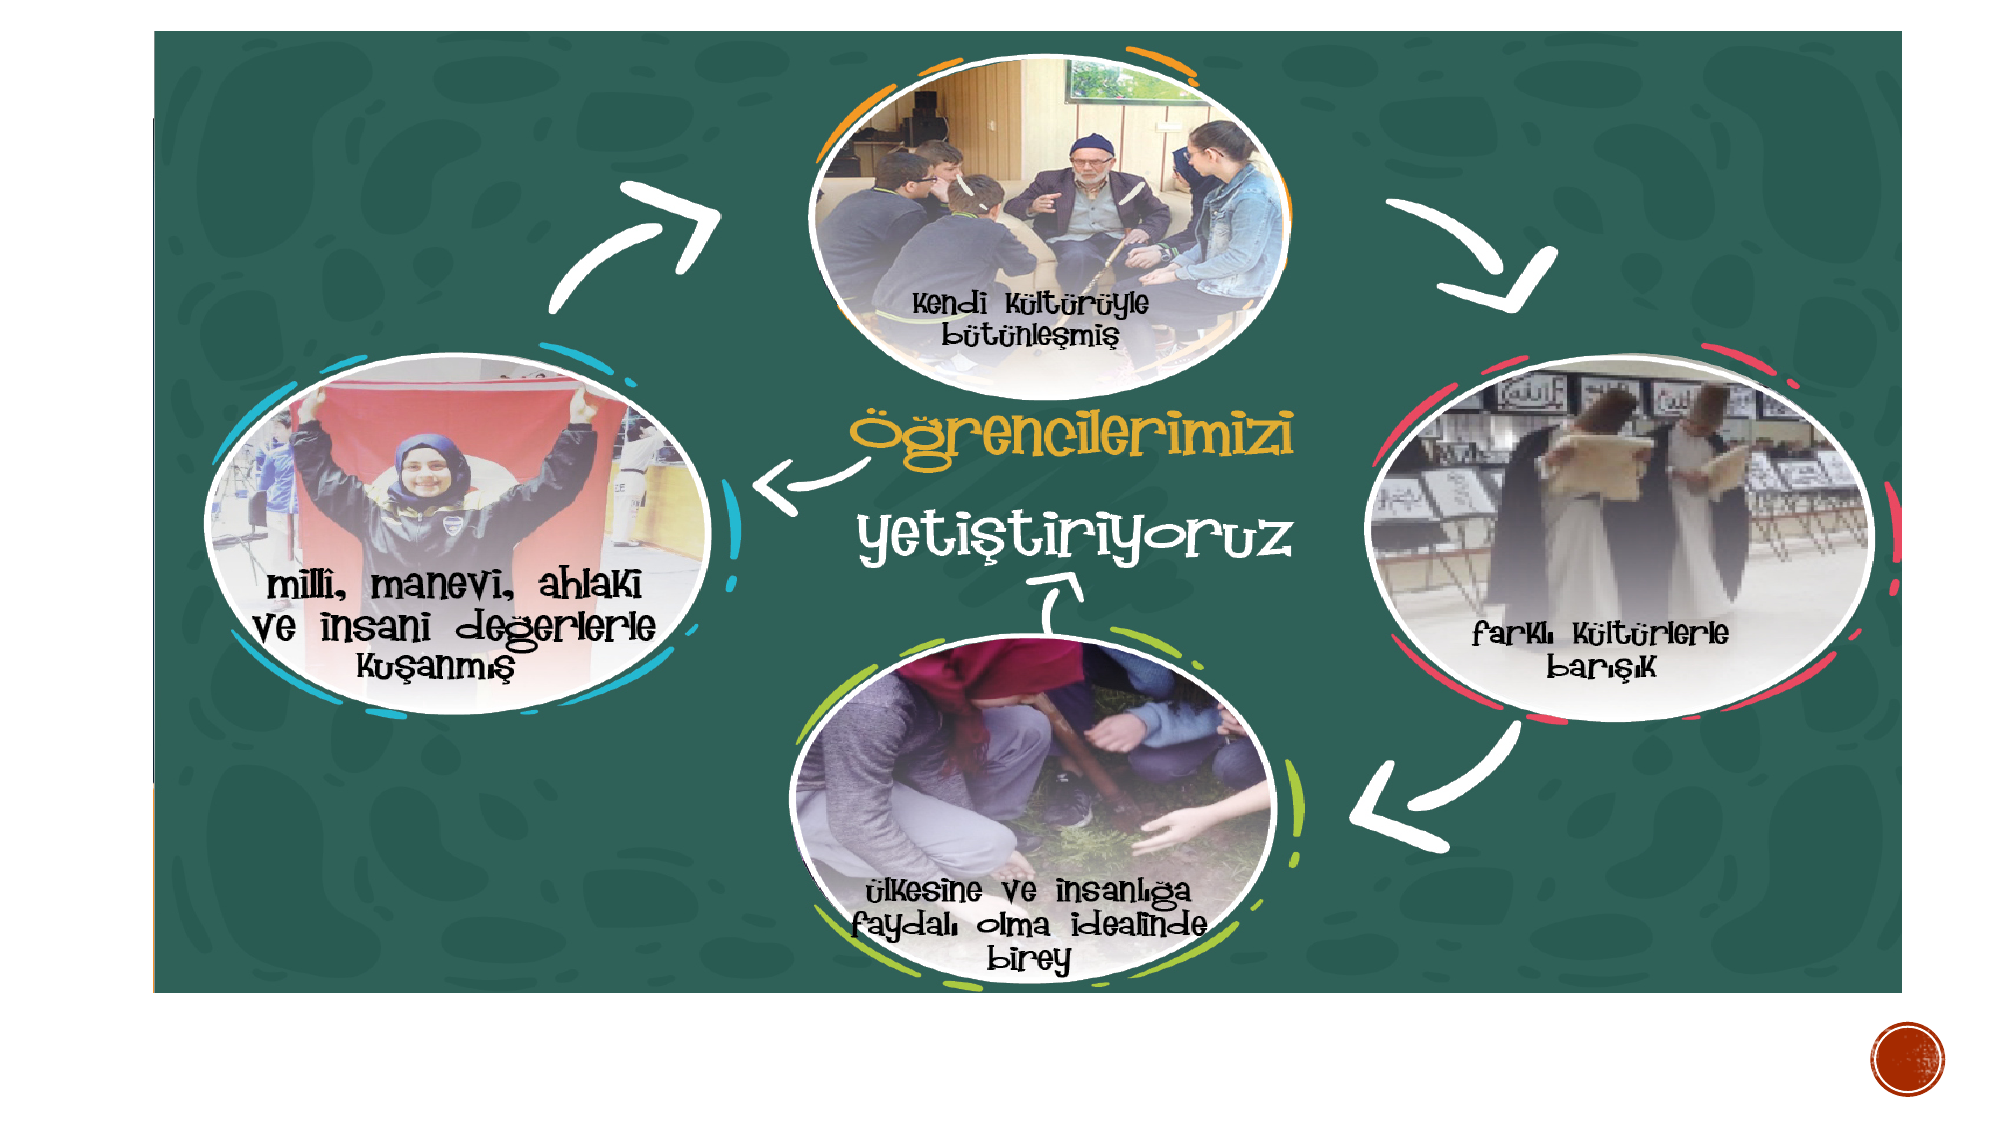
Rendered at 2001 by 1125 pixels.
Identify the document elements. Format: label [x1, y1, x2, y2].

list [158, 36, 1898, 988]
